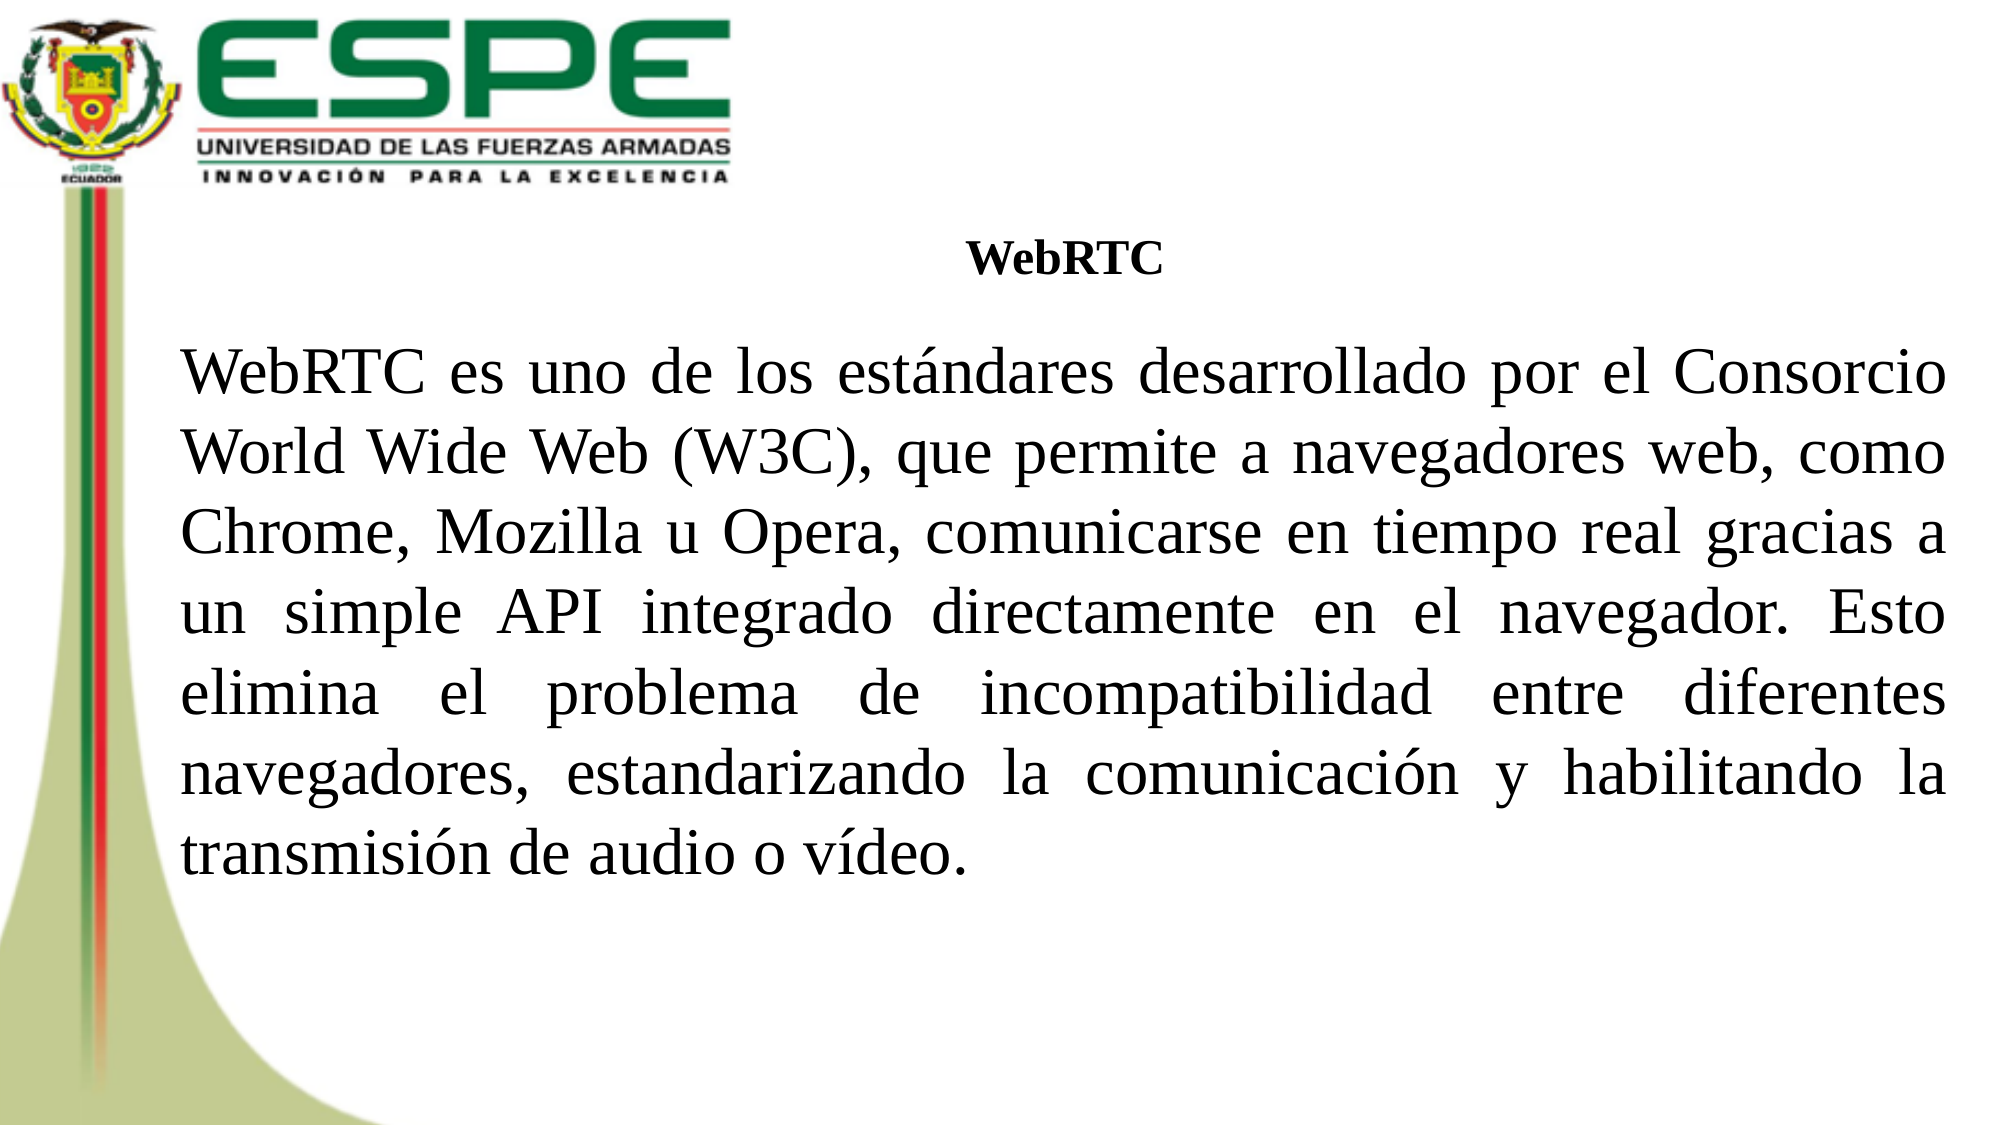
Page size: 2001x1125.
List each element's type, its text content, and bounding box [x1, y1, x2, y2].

title WebRTC [740, 160, 1710, 319]
picture [0, 17, 735, 1125]
list WebRTC es uno de los estándares desarrollado por el Consorcio World Wide Web (W3C), que permite a navegadores web, como Chrome, Mozilla u Opera, comunicarse en tiempo real gracias a un simple API integrado directamente en el navegador. Esto elimina el problema de incompatibilidad entre diferentes navegadores, estandarizando la comunicación y habilitando la transmisión de audio o vídeo. [740, 319, 1966, 1062]
